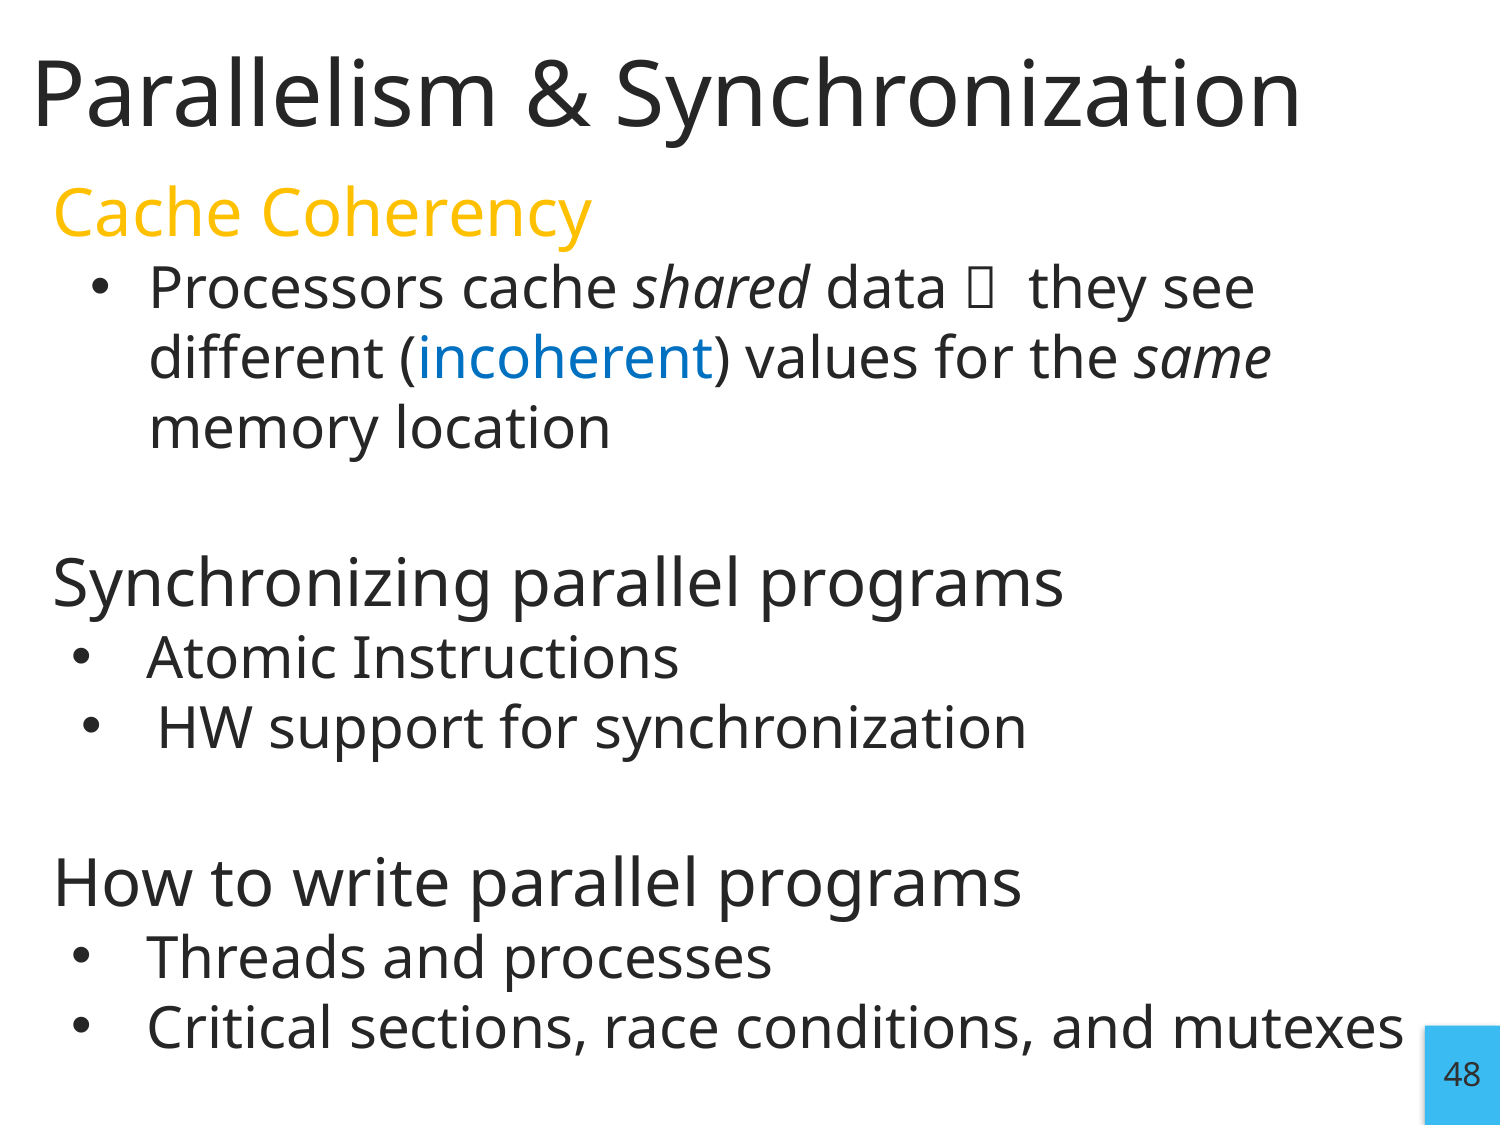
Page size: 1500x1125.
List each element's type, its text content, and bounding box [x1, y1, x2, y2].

title Parallelism & Synchronization [15, 16, 1485, 163]
list Cache Coherency Processors cache shared data  they see different (incoherent) values for the same memory location Synchronizing parallel programs Atomic Instructions HW support for synchronization How to write parallel programs Threads and processes Critical sections, race conditions, and mutexes [37, 163, 1463, 1105]
slide_number 48 [1425, 1025, 1500, 1125]
